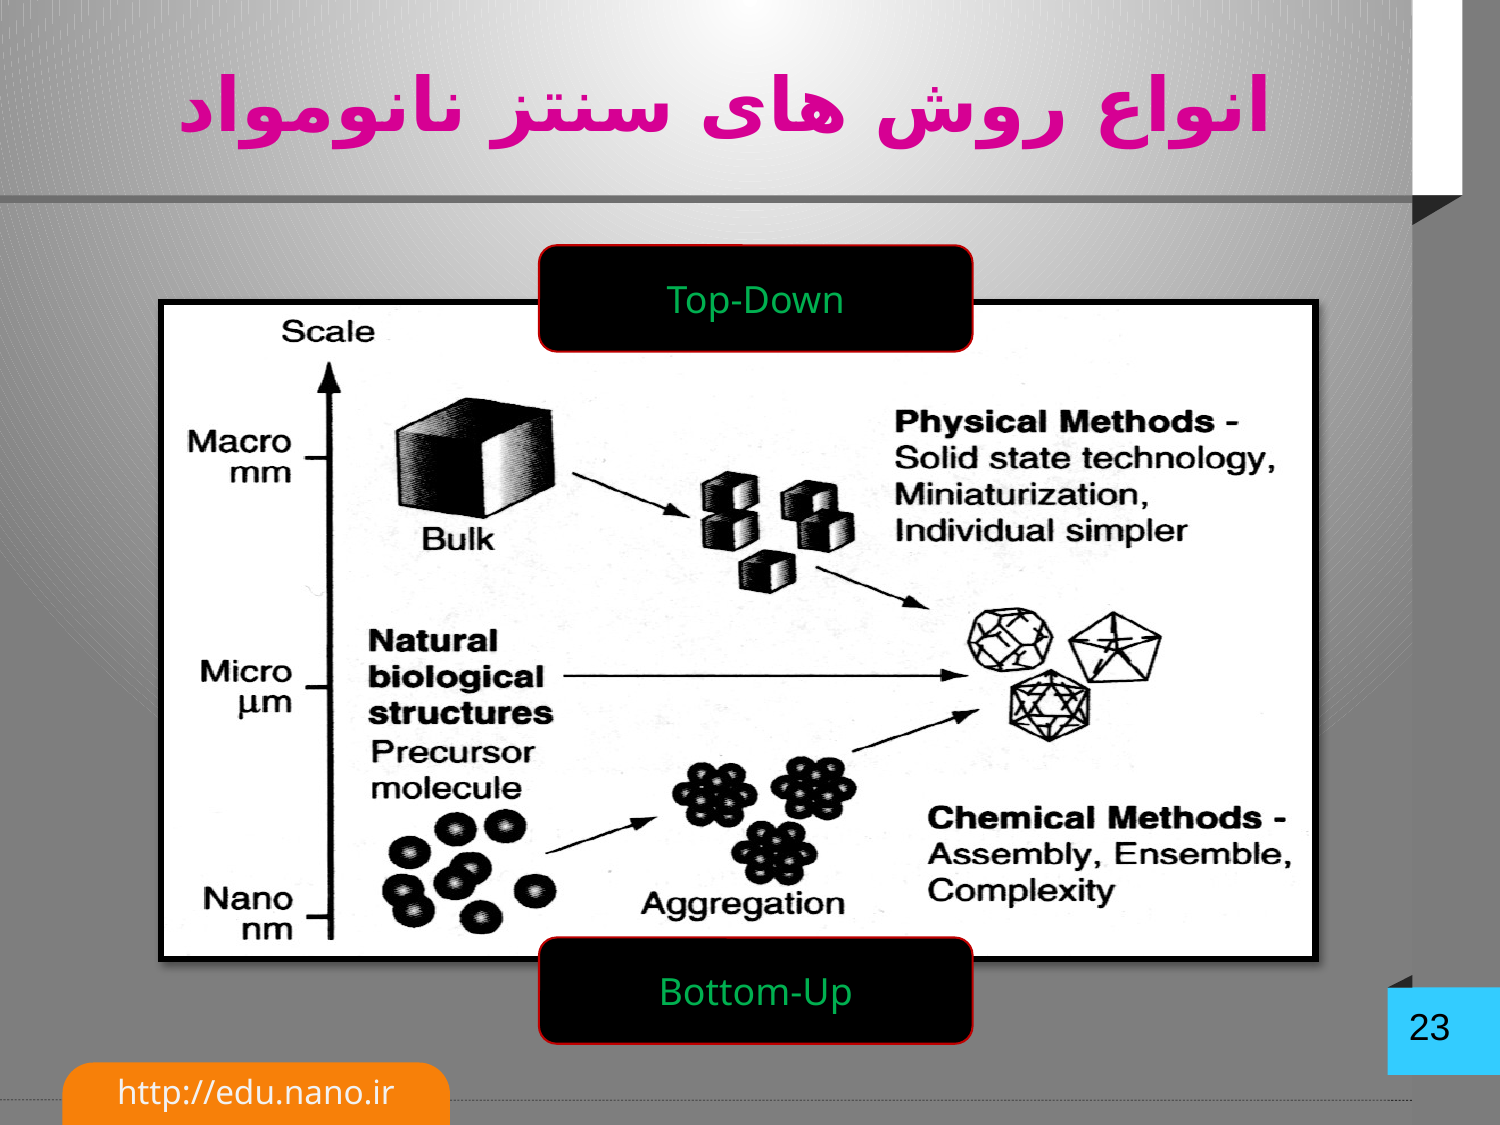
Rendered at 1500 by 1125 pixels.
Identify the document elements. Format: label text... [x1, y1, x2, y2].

picture [163, 305, 1313, 957]
text_box Bottom-Up [538, 965, 973, 1044]
title انواع روش های سنتز نانومواد [37, 26, 1413, 177]
text_box 23 [1394, 996, 1466, 1056]
text_box Top-Down [538, 245, 973, 303]
